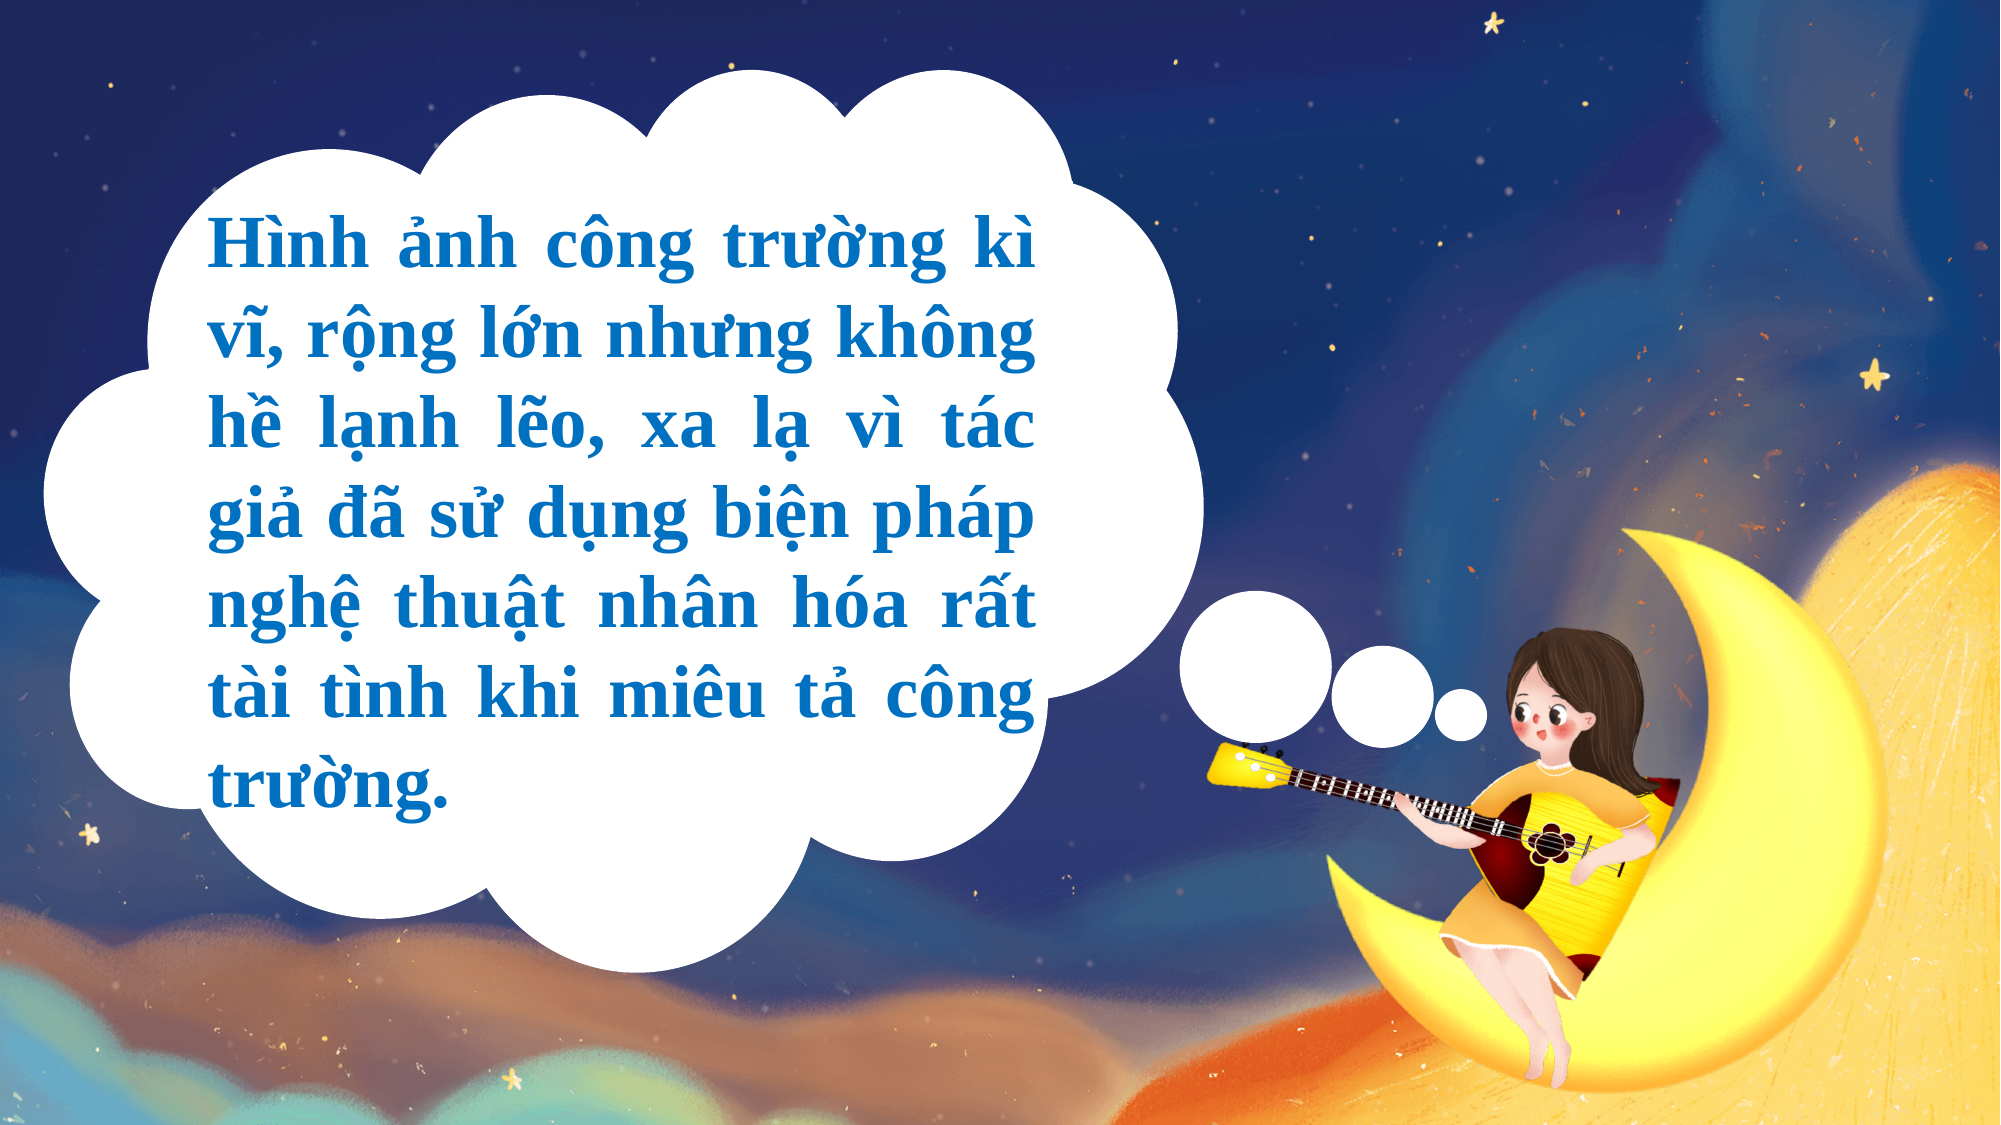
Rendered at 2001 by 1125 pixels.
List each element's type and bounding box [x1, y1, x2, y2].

text_box [1174, 494, 1935, 1119]
picture [0, 0, 2000, 1125]
